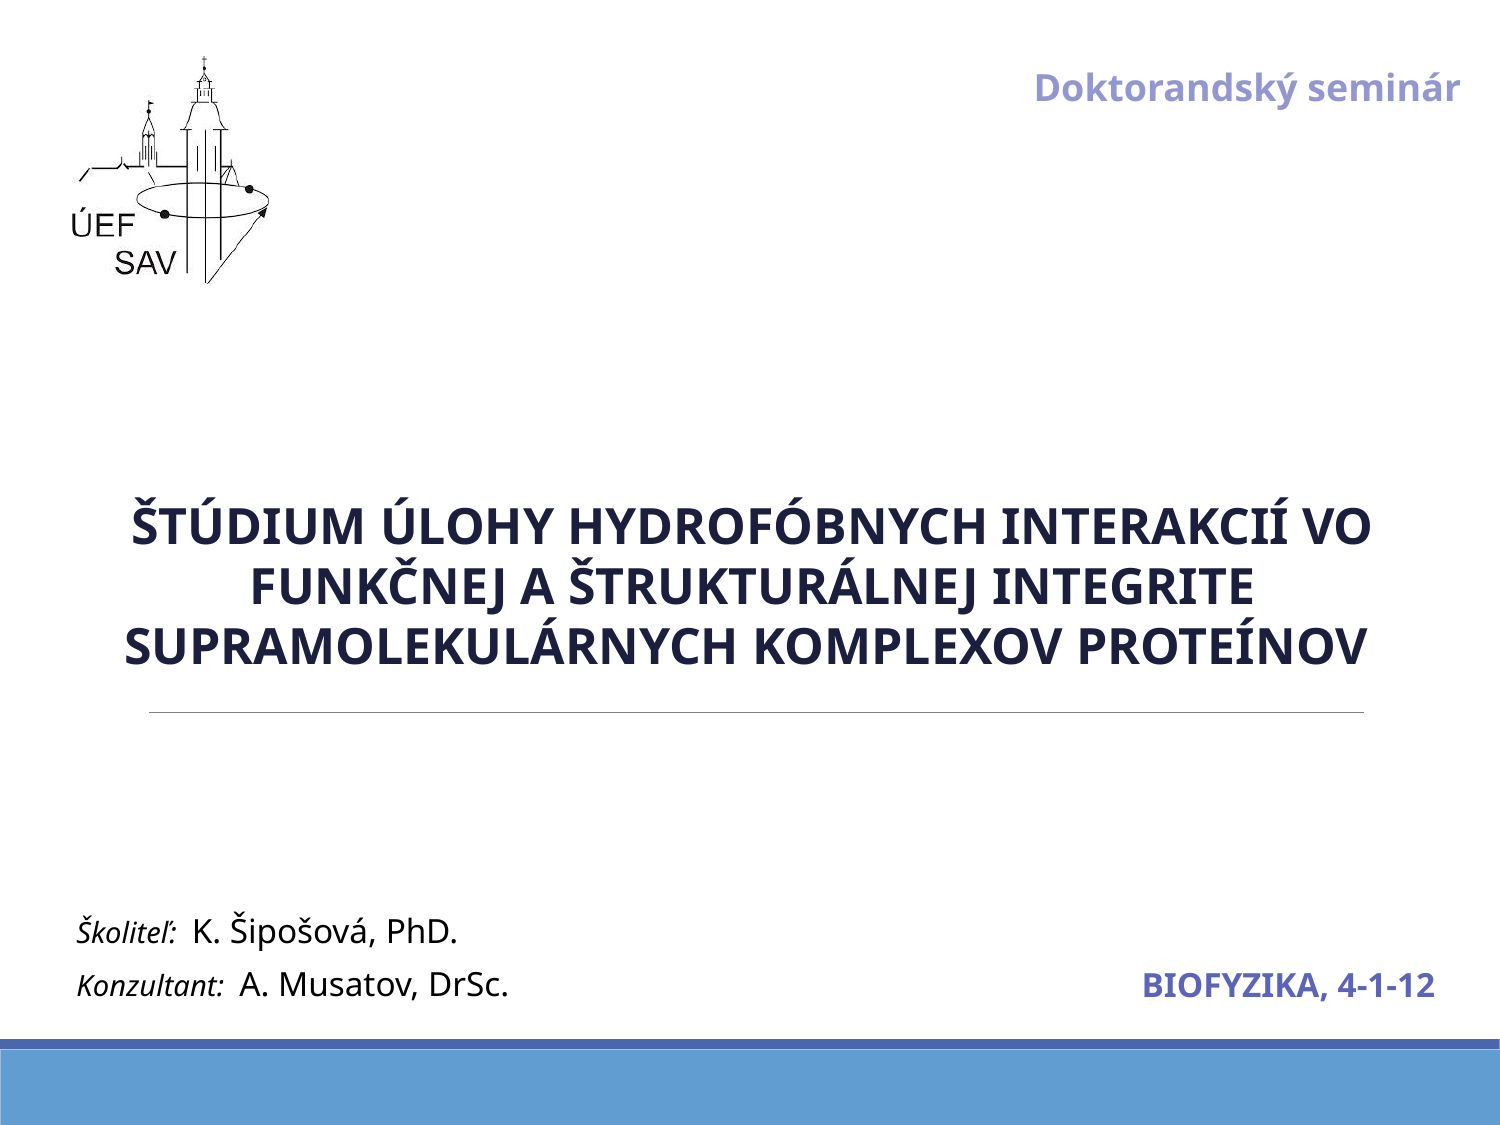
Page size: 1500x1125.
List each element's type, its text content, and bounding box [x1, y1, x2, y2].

text_box Štúdium Úlohy Hydrofóbnych Interakcií vo Funkčnej a Štrukturálnej Integrite Supramolekulárnych Komplexov Proteínov [28, 486, 1477, 682]
text_box Doktorandský seminár [854, 56, 1477, 117]
text_box Školiteľ: K. Šipošová, PhD. Konzultant: A. Musatov, DrSc. [61, 903, 956, 1011]
text_box Biofyzika, 4-1-12 [555, 956, 1450, 1012]
picture [72, 55, 269, 284]
